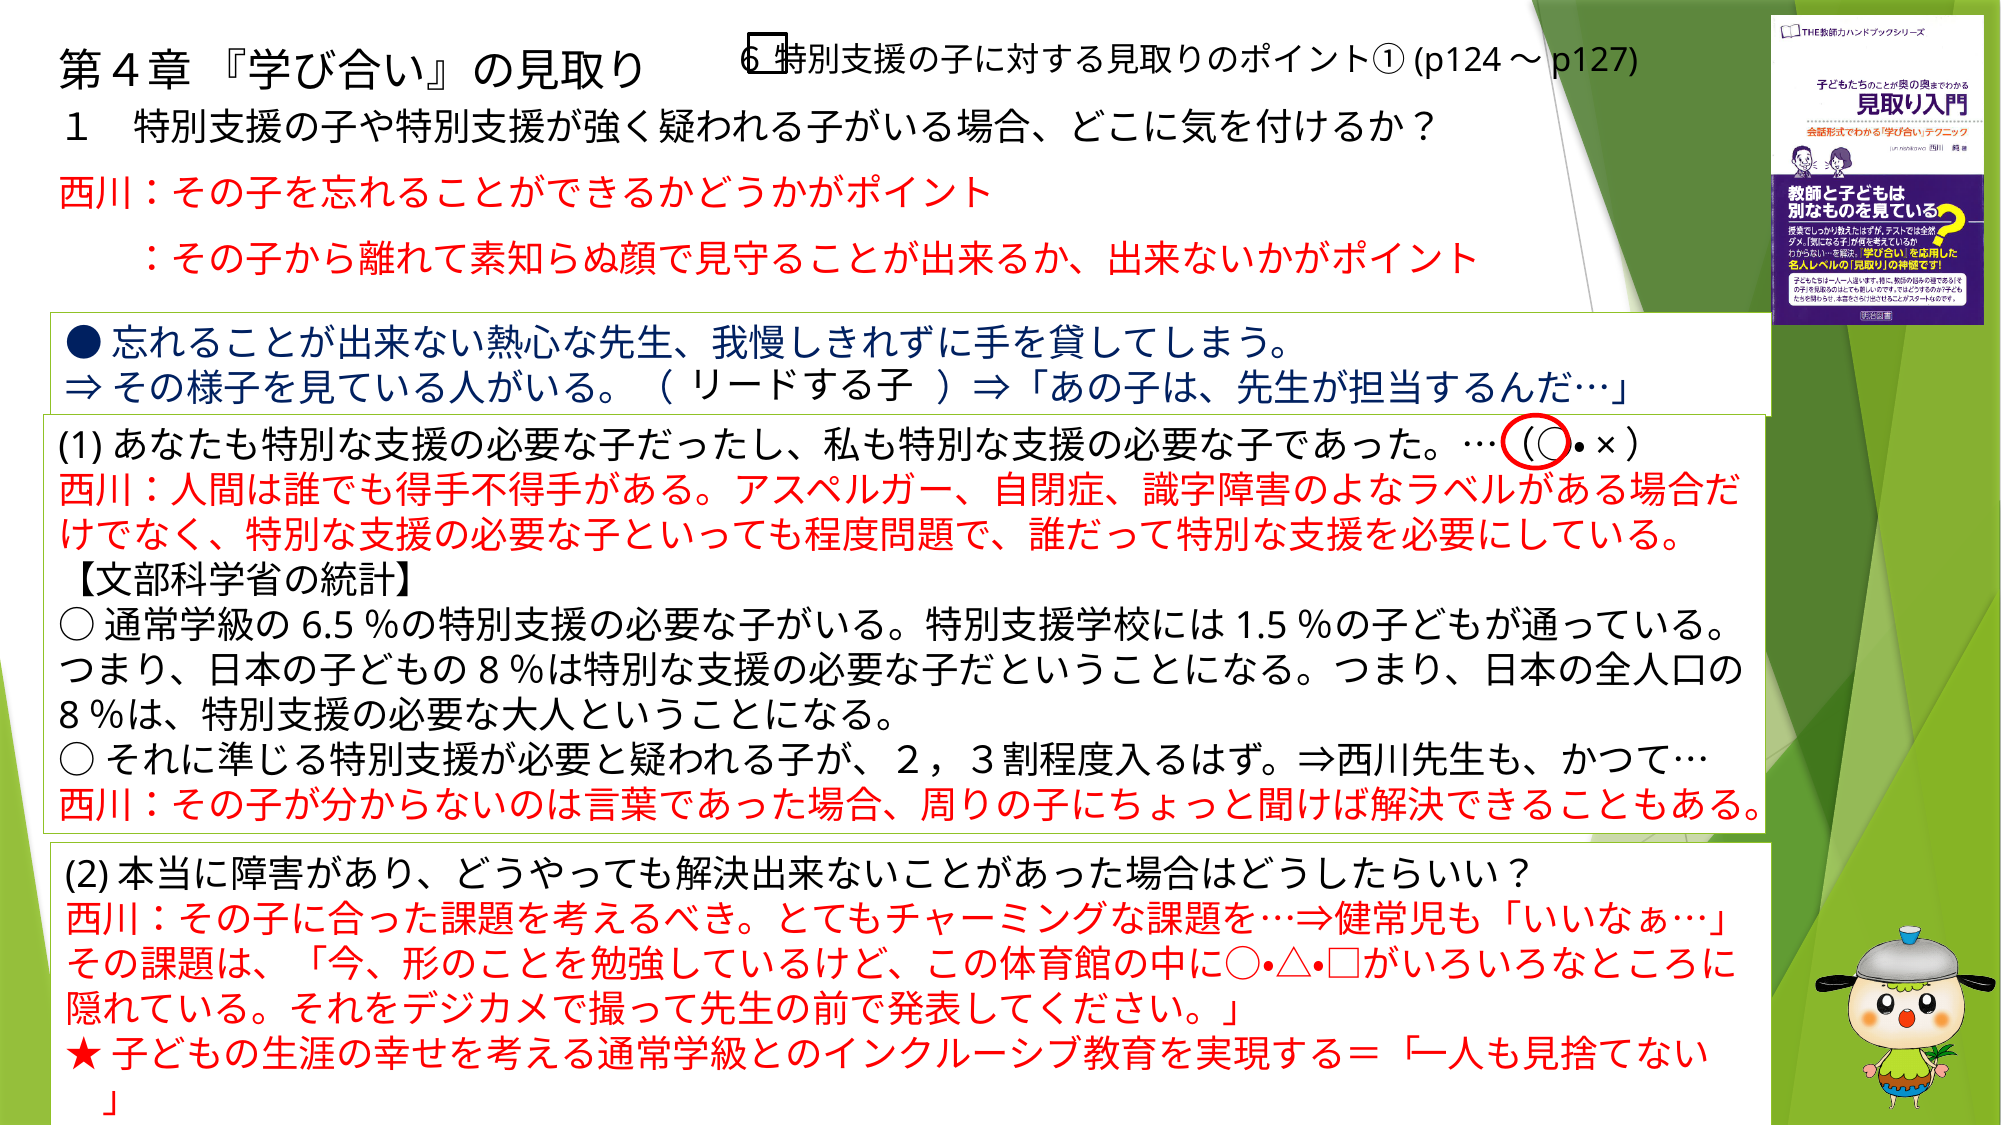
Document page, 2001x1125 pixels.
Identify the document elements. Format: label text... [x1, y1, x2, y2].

text_box ●忘れることが出来ない熱心な先生、我慢しきれずに手を貸してしまう。 ⇒その様子を見ている人がいる。（ ）⇒「あの子は、先生が担当するんだ…」 [50, 312, 1772, 417]
text_box [1501, 413, 1570, 470]
picture [1771, 15, 1984, 325]
text_box 第４章 『学び合い』の見取り [43, 27, 1766, 105]
text_box (1)あなたも特別な支援の必要な子だったし、私も特別な支援の必要な子であった。…（○・×） 西川：人間は誰でも得手不得手がある。アスペルガー、自閉症、識字障害のよなラベルがある場合だけでなく、特別な支援の必要な子といっても程度問題で、誰だって特別な支援を必要にしている。 【文部科学省の統計】 ○通常学級の6.5％の特別支援の必要な子がいる。特別支援学校には1.5％の子どもが通っている。つまり、日本の子どもの8％は特別な支援の必要な子だということになる。つまり、日本の全人口の8％は、特別支援の必要な大人ということになる。 ○それに準じる特別支援が必要と疑われる子が、２，３割程度入るはず。⇒西川先生も、かつて… 西川：その子が分からないのは言葉であった場合、周りの子にちょっと聞けば解決できることもある。 [43, 414, 1766, 834]
text_box ６ 特別支援の子に対する見取りのポイント①(p124～p127) [718, 30, 1654, 86]
text_box 一人も見捨てない [1395, 1022, 1742, 1083]
text_box リードする子 [673, 353, 971, 414]
text_box １ 特別支援の子や特別支援が強く疑われる子がいる場合、どこに気を付けるか？ 西川：その子を忘れることができるかどうかがポイント ：その子から離れて素知らぬ顔で見守ることが出来るか、出来ないかがポイント [43, 105, 1766, 307]
picture [1808, 919, 2000, 1125]
text_box (2)本当に障害があり、どうやっても解決出来ないことがあった場合はどうしたらいい？ 西川：その子に合った課題を考えるべき。とてもチャーミングな課題を…⇒健常児も「いいなぁ…」 その課題は、「今、形のことを勉強しているけど、この体育館の中に○・△・□がいろいろなところに隠れている。それをデジカメで撮って先生の前で発表してください。」 ★子どもの生涯の幸せを考える通常学級とのインクルーシブ教育を実現する＝「 」 [50, 842, 1772, 1125]
